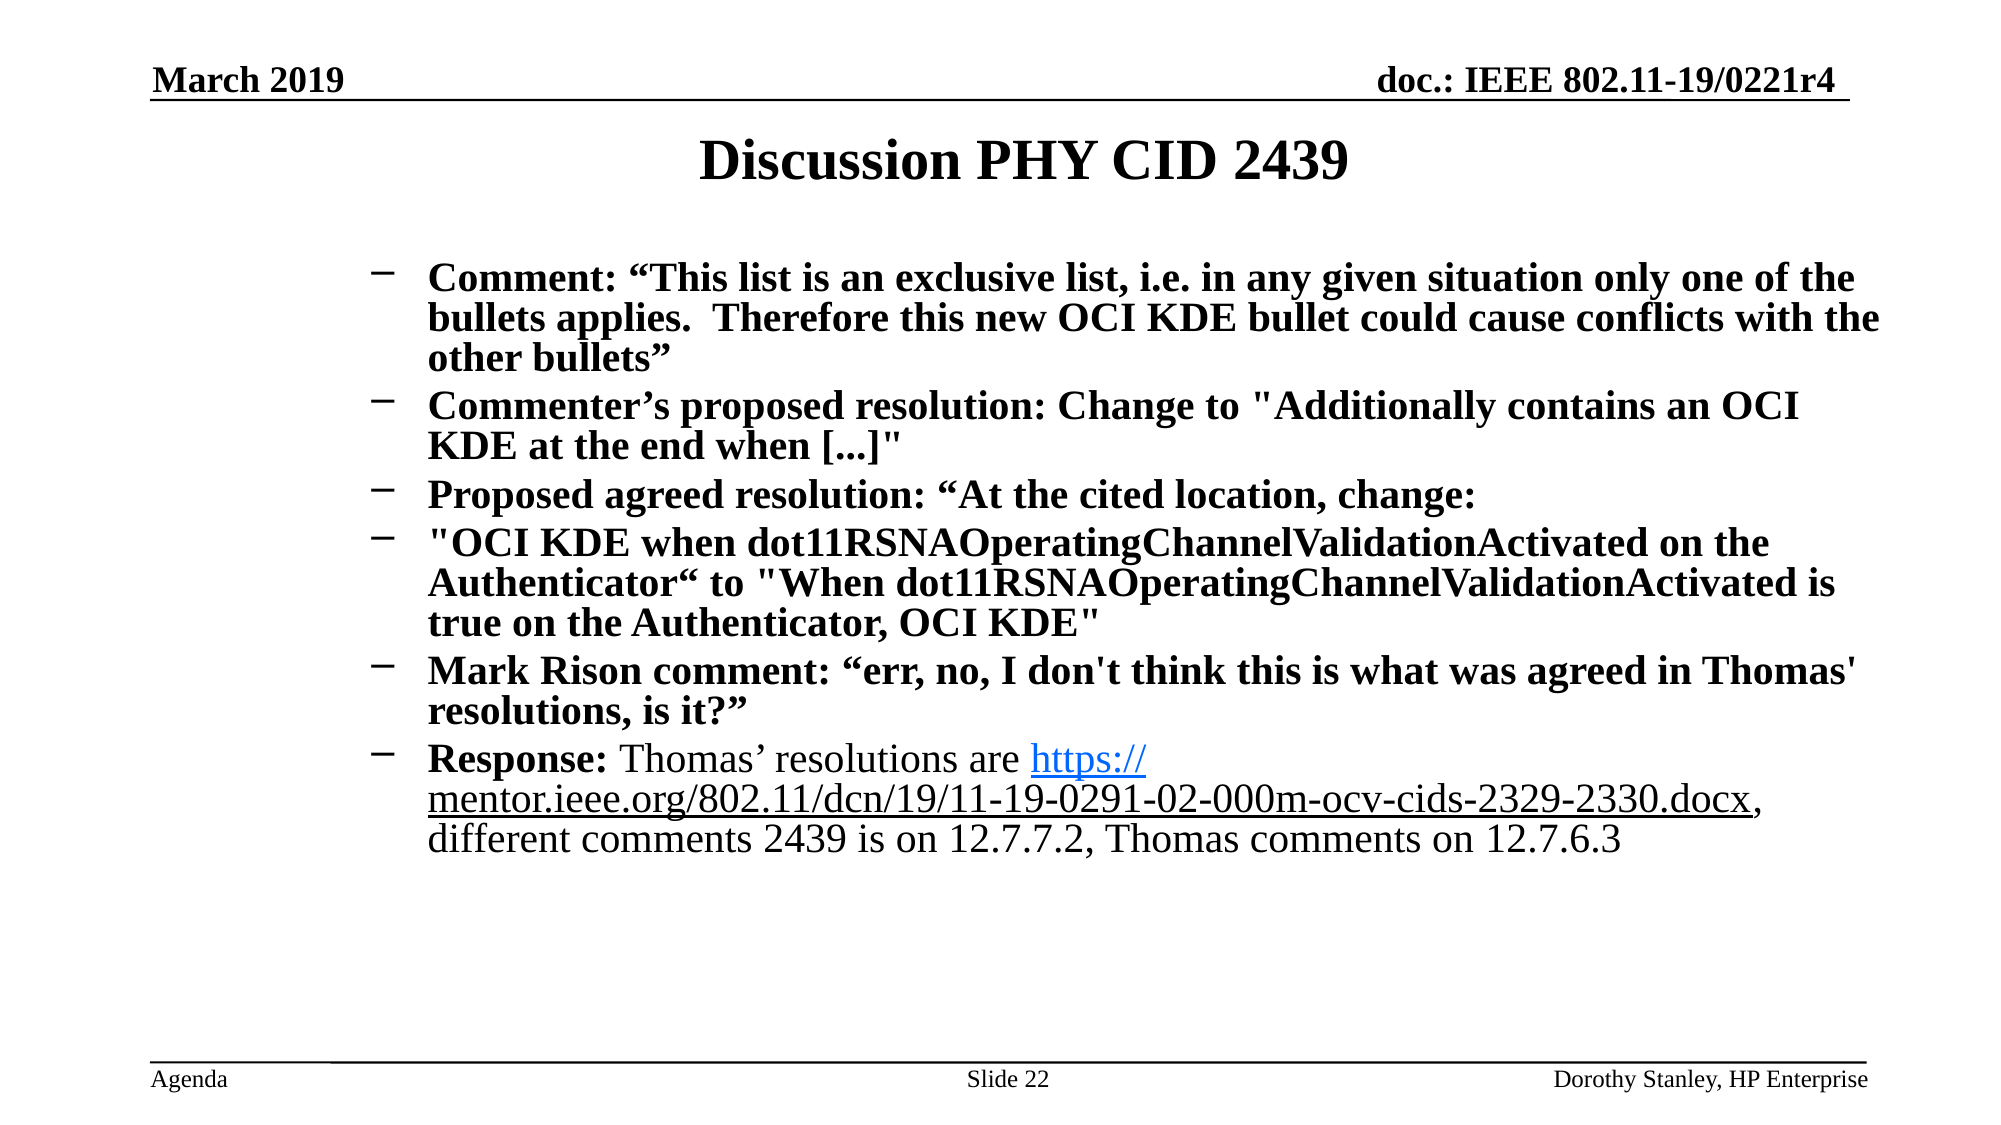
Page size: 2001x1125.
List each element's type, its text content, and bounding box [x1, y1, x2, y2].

footer Dorothy Stanley, HP Enterprise [1549, 1062, 1869, 1093]
slide_number Slide 22 [966, 1062, 1051, 1093]
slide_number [152, 54, 567, 100]
list Comment: “This list is an exclusive list, i.e. in any given situation only one of the bullets applies. Therefore this new OCI KDE bullet could cause conflicts with the other bullets” Commenter’s proposed resolution: Change to "Additionally contains an OCI KDE at the end when [...]" Proposed agreed resolution: “At the cited location, change: "OCI KDE when dot11RSNAOperatingChannelValidationActivated on the Authenticator“ to "When dot11RSNAOperatingChannelValidationActivated is true on the Authenticator, OCI KDE" Mark Rison comment: “err, no, I don't think this is what was agreed in Thomas' resolutions, is it?” Response: Thomas’ resolutions are https://mentor.ieee.org/802.11/dcn/19/11-19-0291-02-000m-ocv-cids-2329-2330.docx, different comments 2439 is on 12.7.7.2, Thomas comments on 12.7.6.3 [356, 251, 1911, 1038]
title Discussion PHY CID 2439 [200, 75, 1850, 250]
